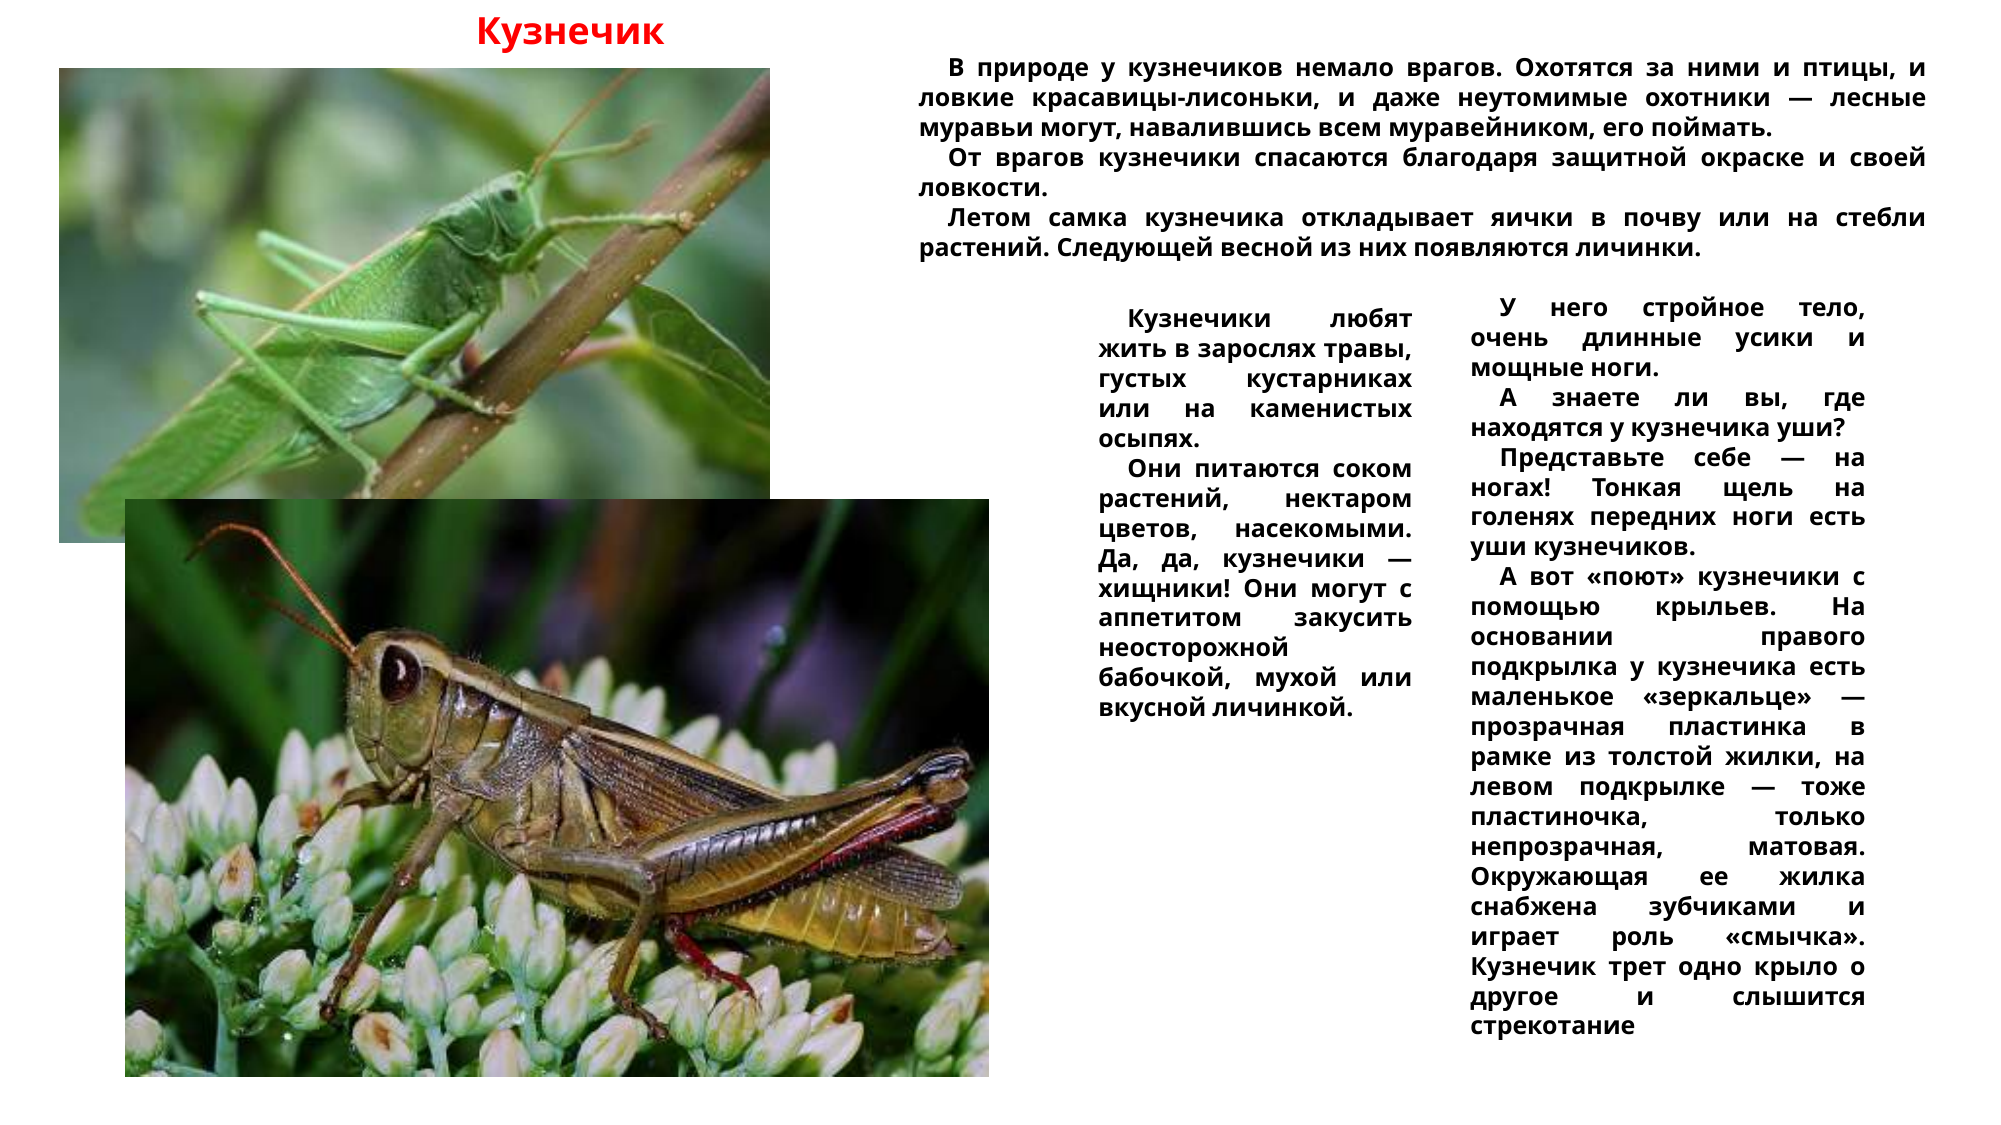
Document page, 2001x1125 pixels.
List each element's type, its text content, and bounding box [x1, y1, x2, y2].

picture [124, 499, 990, 1077]
text_box В природе у кузнечиков немало врагов. Охотятся за ними и птицы, и ловкие красавицы-лисоньки, и даже неутомимые охотники — лесные муравьи могут, навалившись всем муравейником, его поймать. От врагов кузнечики спасаются благодаря защитной окраске и своей ловкости. Летом самка кузнечика откладывает яички в почву или на стебли растений. Следующей весной из них появляются личинки. [903, 43, 1943, 269]
text_box Кузнечики любят жить в зарослях травы, густых кустарниках или на каменистых осыпях. Они питаются соком растений, нектаром цветов, насекомыми. Да, да, кузнечики — хищники! Они могут с аппетитом закусить неосторожной бабочкой, мухой или вкусной личинкой. [1083, 295, 1428, 730]
text_box Кузнечик [461, 0, 743, 60]
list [59, 68, 770, 543]
text_box У него стройное тело, очень длинные усики и мощные ноги. А знаете ли вы, где находятся у кузнечика уши? Представьте себе — на ногах! Тонкая щель на голенях передних ноги есть уши кузнечиков. А вот «поют» кузнечики с помощью крыльев. На основании правого подкрылка у кузнечика есть маленькое «зеркальце» — прозрачная пластинка в рамке из толстой жилки, на левом подкрылке — тоже пластиночка, только непрозрачная, матовая. Окружающая ее жилка снабжена зубчиками и играет роль «смычка». Кузнечик трет одно крыло о другое и слышится стрекотание [1455, 283, 1881, 1048]
